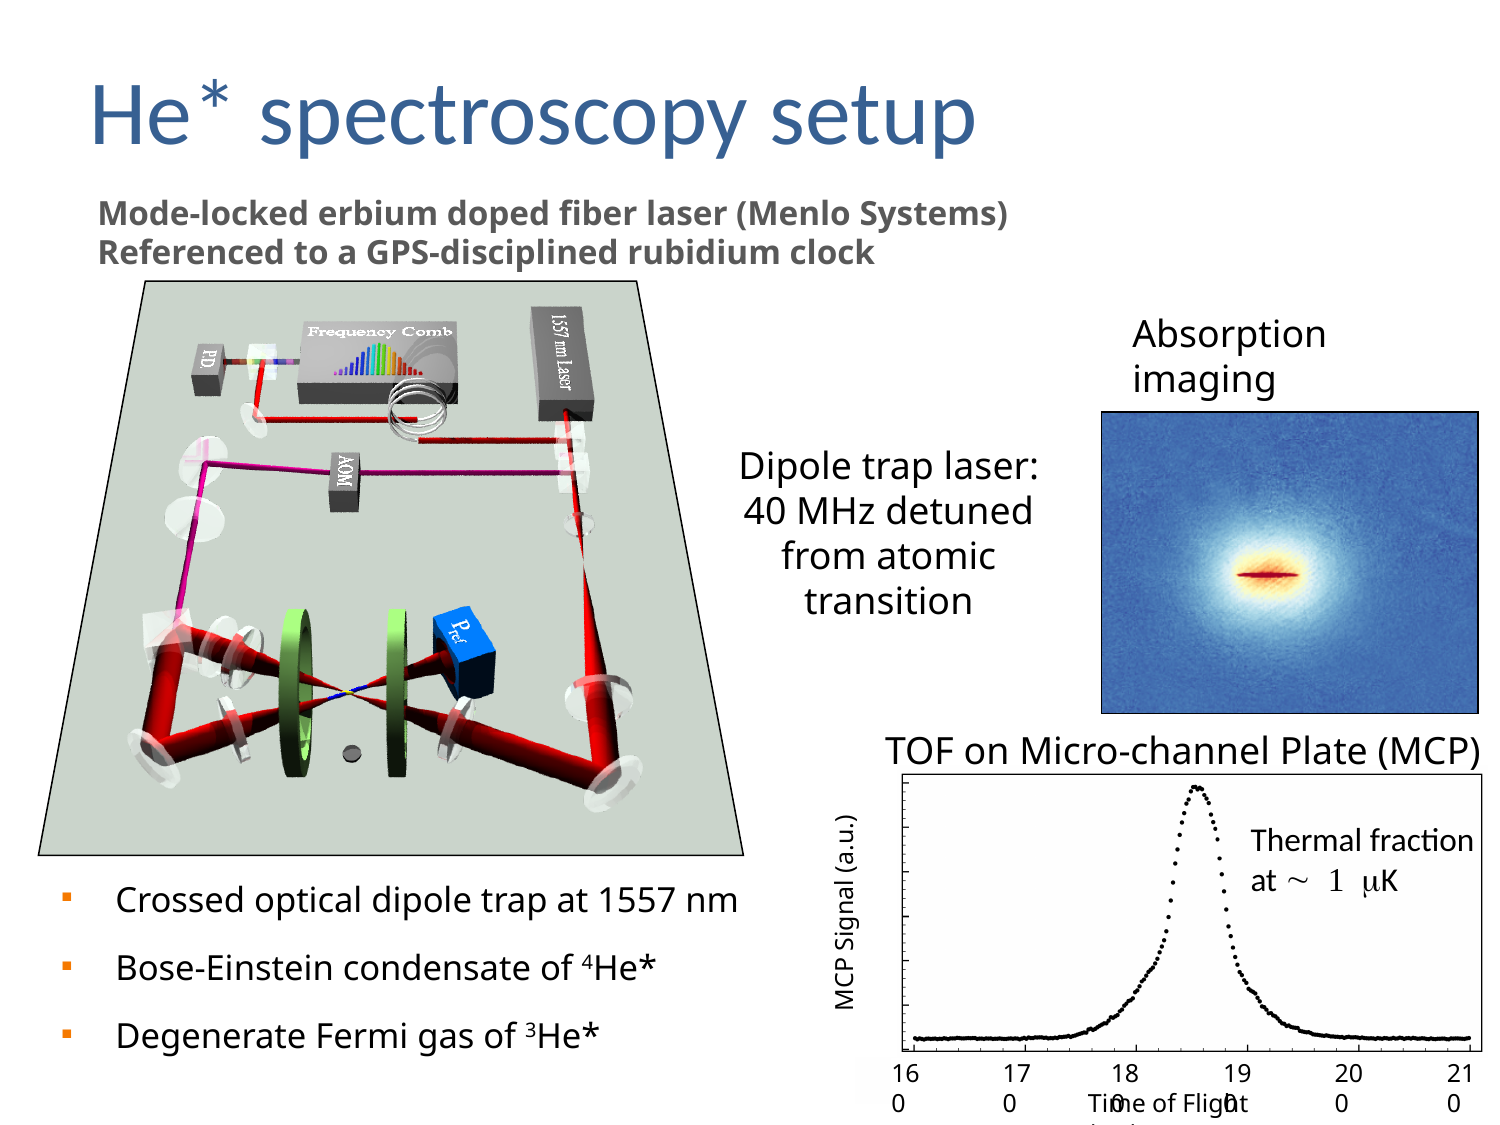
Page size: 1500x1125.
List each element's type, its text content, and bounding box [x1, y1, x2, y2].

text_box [0, 254, 901, 961]
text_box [820, 719, 1500, 1125]
text_box He* spectroscopy setup [74, 45, 1425, 233]
list Crossed optical dipole trap at 1557 nm Bose-Einstein condensate of 4He* Degenerate Fermi gas of 3He* [30, 969, 815, 1065]
text_box Mode-locked erbium doped fiber laser (Menlo Systems) Referenced to a GPS-disciplined rubidium clock [82, 233, 1058, 279]
text_box Dipole trap laser: 40 MHz detuned from atomic transition [905, 434, 1066, 630]
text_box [1102, 302, 1478, 713]
